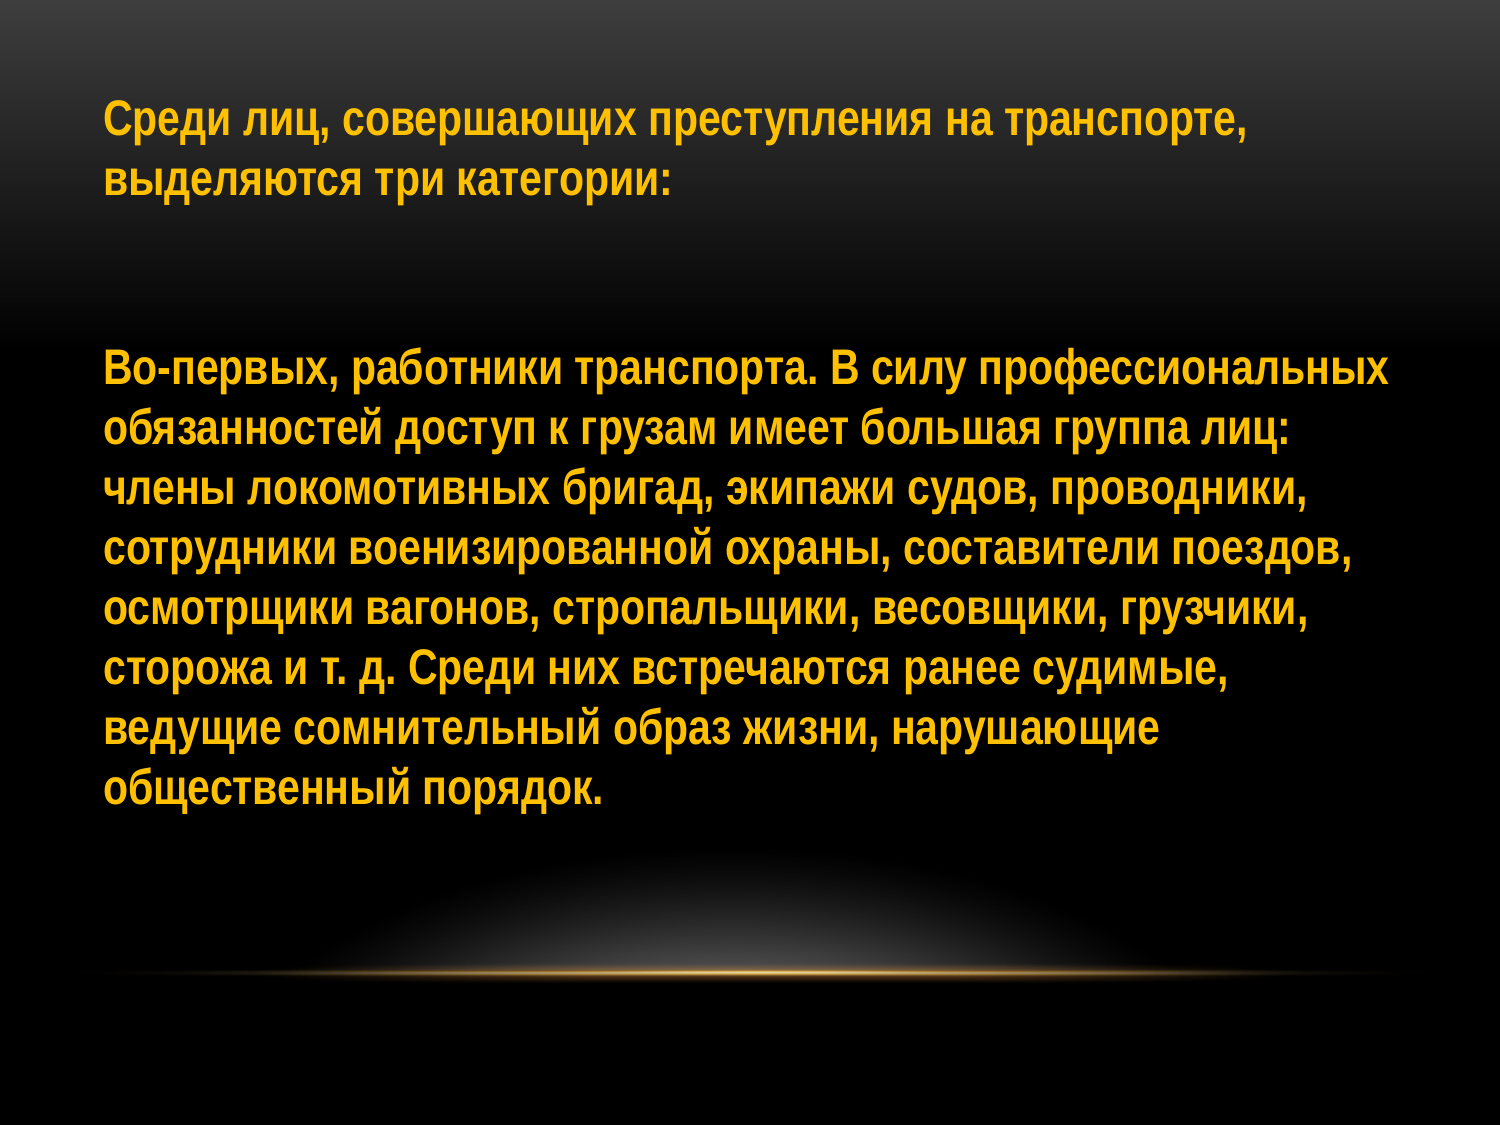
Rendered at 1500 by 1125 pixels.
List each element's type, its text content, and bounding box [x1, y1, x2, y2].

text_box Среди лиц, совершающих преступления на транспорте, выделяются три категории: [88, 78, 1436, 213]
picture [0, 0, 1500, 1125]
text_box Во-первых, работники транспорта. В силу профессиональных обязанностей доступ к грузам имеет большая группа лиц: члены локомотивных бригад, экипажи судов, проводники, сотрудники военизированной охраны, составители поездов, осмотрщики вагонов, стропальщики, весовщики, грузчики, сторожа и т. д. Среди них встречаются ранее судимые, ведущие сомнительный образ жизни, нарушающие общественный порядок. [88, 327, 1436, 823]
